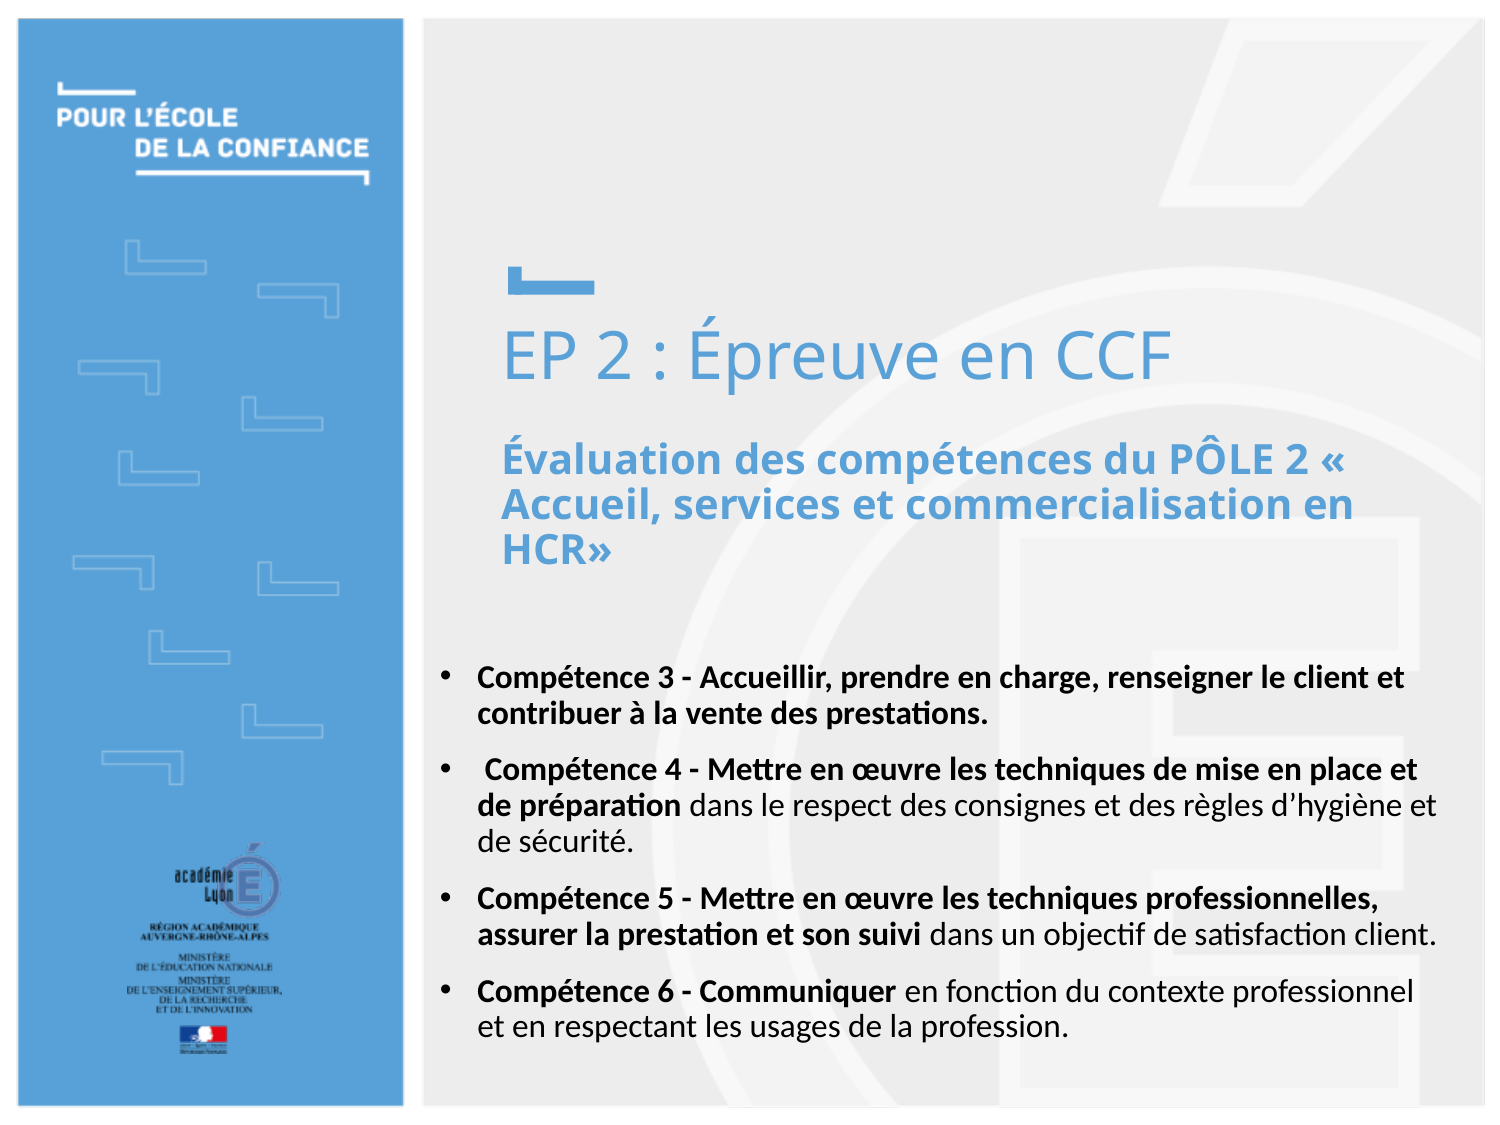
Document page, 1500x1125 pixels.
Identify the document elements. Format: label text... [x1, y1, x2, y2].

text_box EP 2 : Épreuve en CCF Évaluation des compétences du PÔLE 2 « Accueil, services et commercialisation en HCR» [486, 314, 1460, 476]
picture [0, 0, 1500, 1125]
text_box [507, 266, 595, 295]
text_box Compétence 3 - Accueillir, prendre en charge, renseigner le client et contribuer à la vente des prestations. Compétence 4 - Mettre en œuvre les techniques de mise en place et de préparation dans le respect des consignes et des règles d’hygiène et de sécurité. Compétence 5 - Mettre en œuvre les techniques professionnelles, assurer la prestation et son suivi dans un objectif de satisfaction client. Compétence 6 - Communiquer en fonction du contexte professionnel et en respectant les usages de la profession. [425, 561, 1457, 707]
